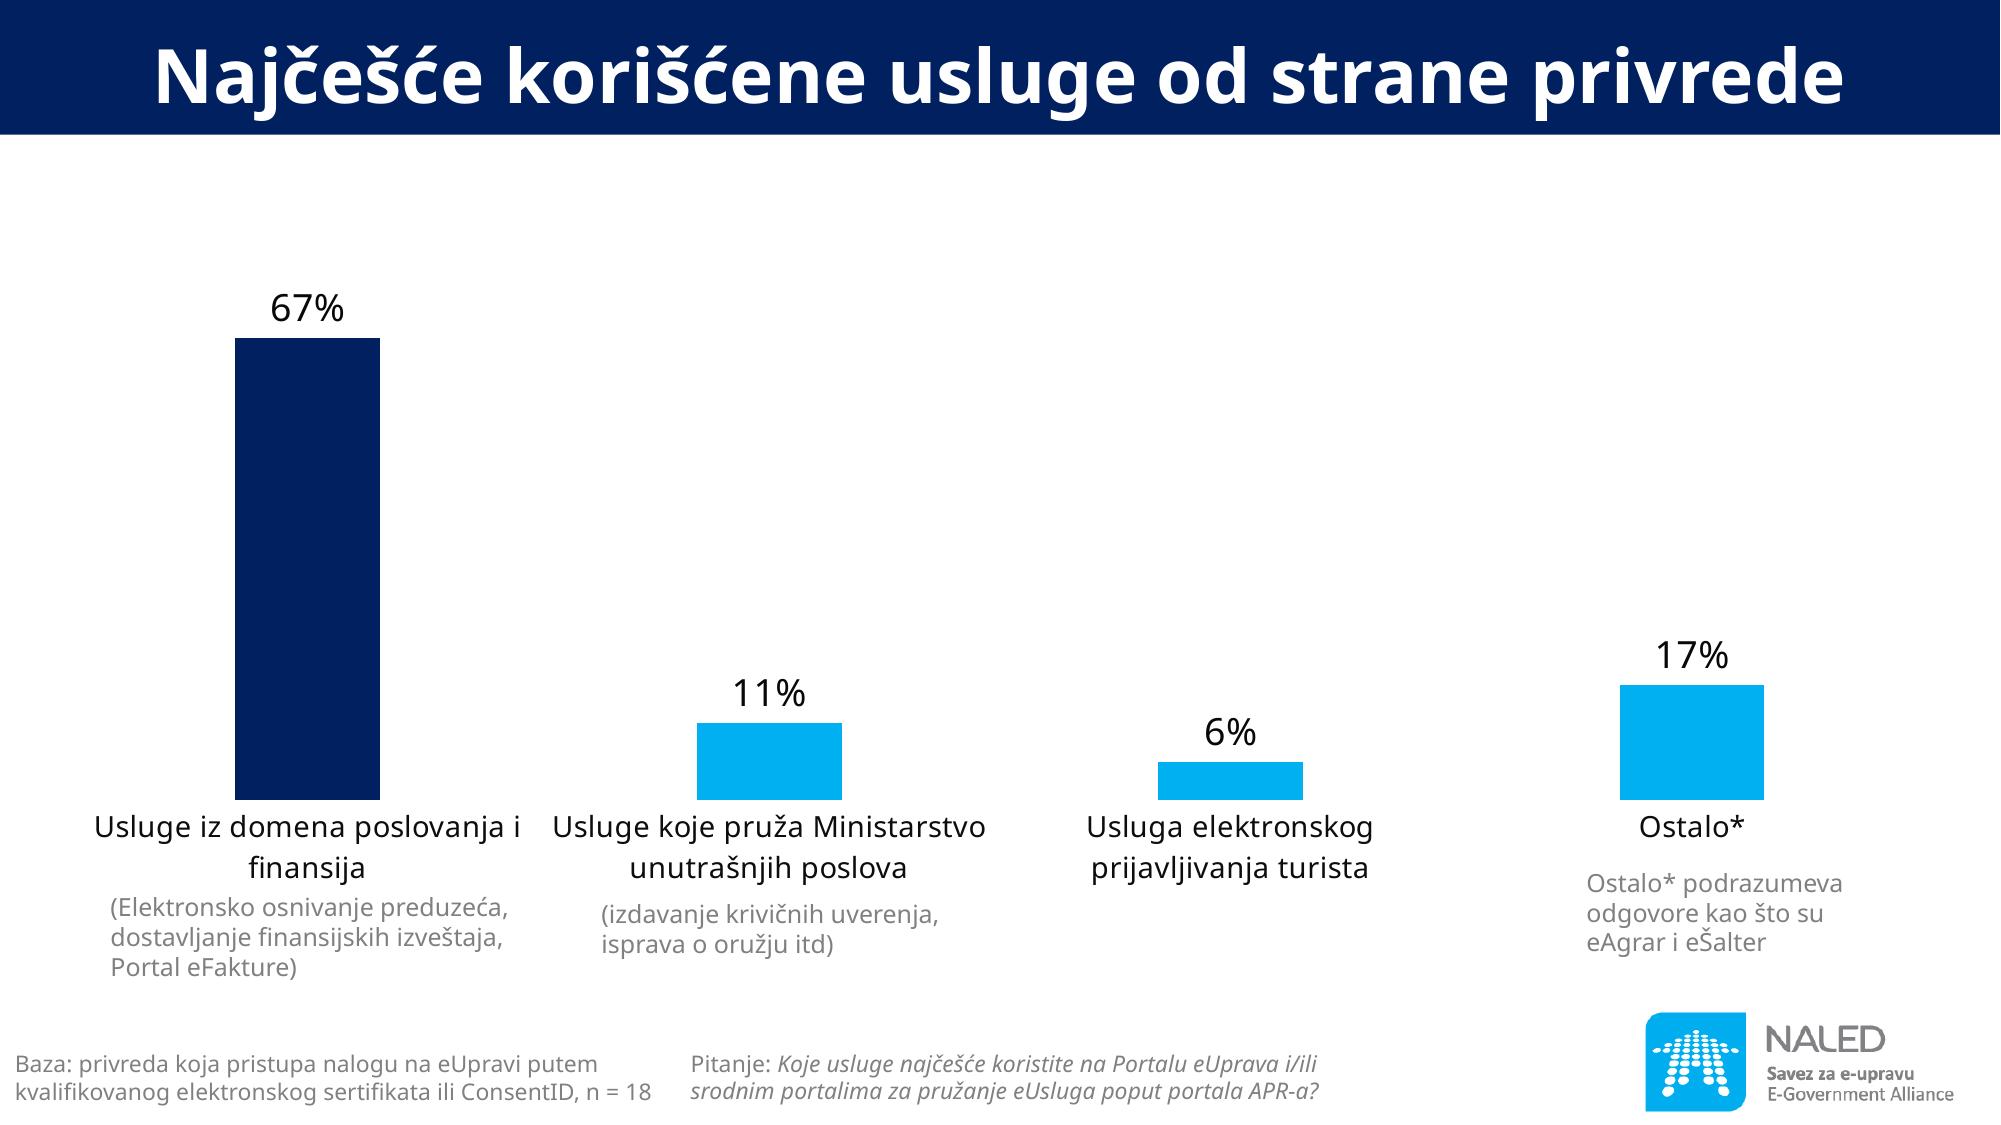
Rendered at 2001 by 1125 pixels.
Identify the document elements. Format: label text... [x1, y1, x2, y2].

text_box (Elektronsko osnivanje preduzeća, dostavljanje finansijskih izveštaja, Portal eFakture) [95, 911, 587, 989]
chart [31, 203, 1969, 911]
title Najčešće korišćene usluge od strane privrede [137, 22, 1863, 134]
text_box Baza: privreda koja pristupa nalogu na eUpravi putem kvalifikovanog elektronskog sertifikata ili ConsentID, n = 18 [0, 1042, 699, 1113]
text_box [0, 134, 2000, 1125]
text_box Ostalo* podrazumeva odgovore kao što su eAgrar i eŠalter [1571, 911, 1925, 965]
text_box Pitanje: Koje usluge najčešće koristite na Portalu eUprava i/ili srodnim portalima za pružanje eUsluga poput portala APR-a? [675, 1041, 1375, 1112]
picture [1601, 999, 2000, 1123]
text_box (izdavanje krivičnih uverenja, isprava o oružju itd) [586, 911, 998, 967]
